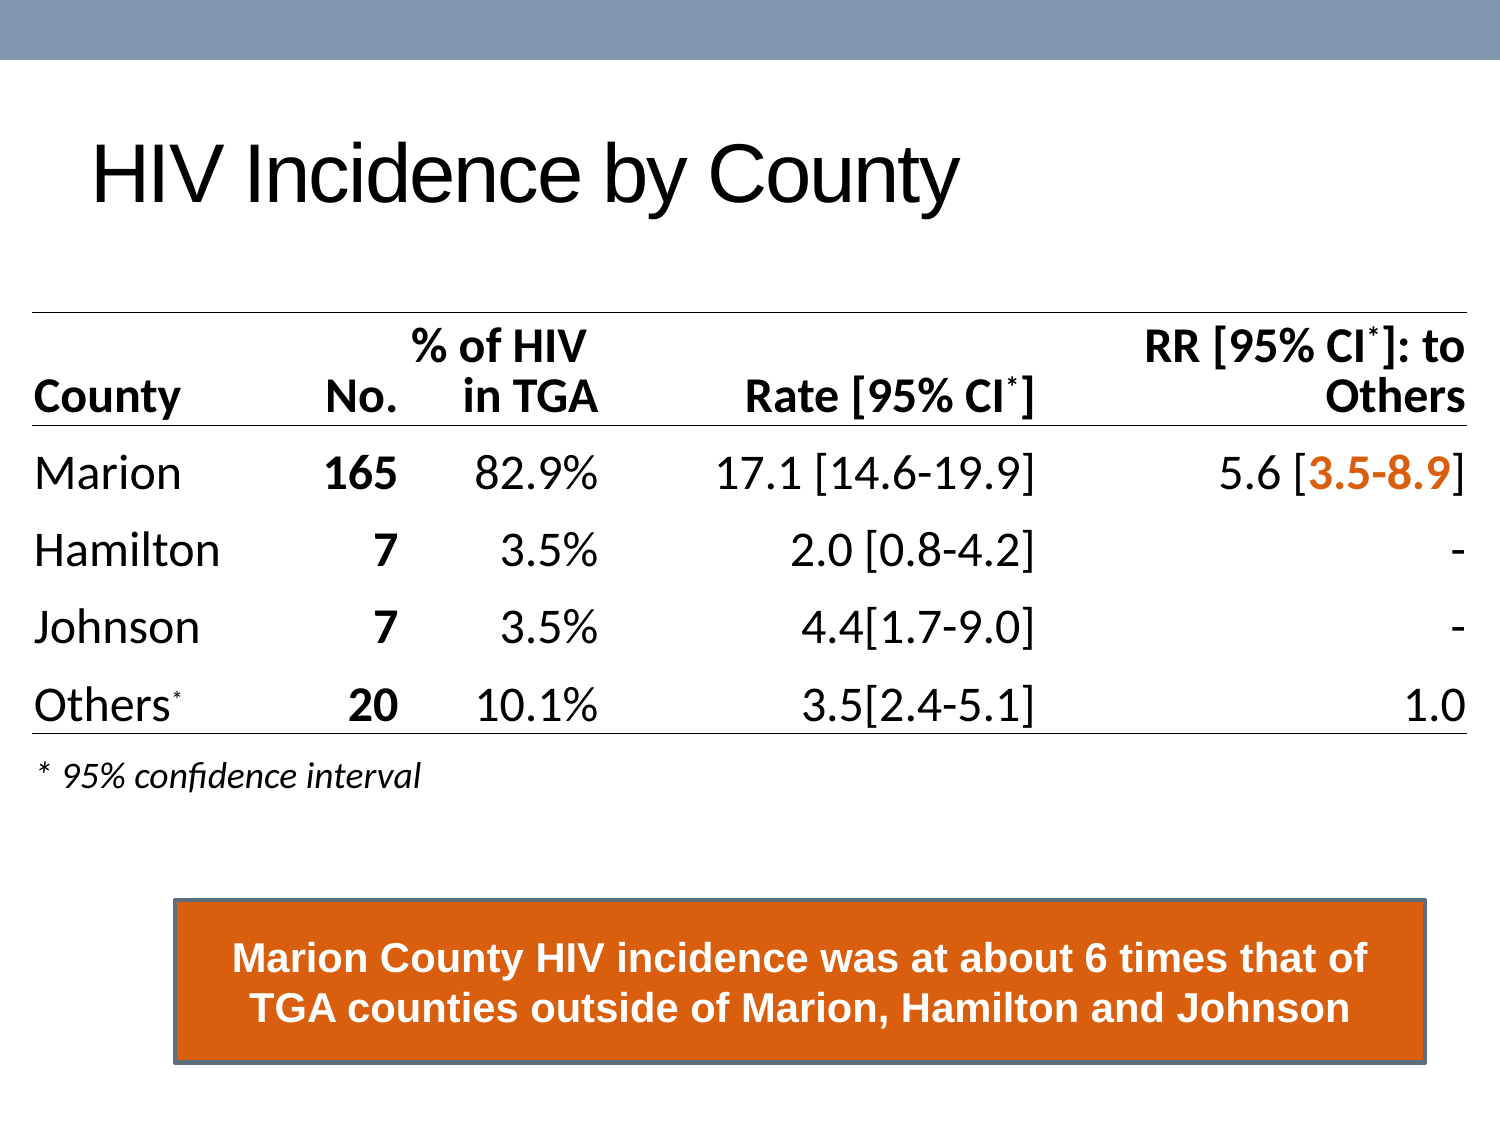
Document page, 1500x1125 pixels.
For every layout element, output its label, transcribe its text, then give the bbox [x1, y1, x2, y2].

table_cell 7 [275, 579, 400, 656]
table_cell Johnson [32, 579, 275, 656]
table_cell 4.4[1.7-9.0] [600, 579, 1037, 656]
table_cell 3.5% [400, 579, 600, 656]
text_box Marion County HIV incidence was at about 6 times that of TGA counties outside of Marion, Hamilton and Johnson [173, 898, 1427, 1065]
table_header Rate [95% CI*] [600, 313, 1037, 425]
table_cell 3.5[2.4-5.1] [600, 656, 1037, 733]
title HIV Incidence by County [75, 87, 1425, 250]
table_header RR [95% CI*]: to Others [1037, 313, 1467, 425]
table_cell 165 [275, 426, 400, 502]
table_cell 1.0 [1037, 656, 1467, 733]
table_cell Others* [32, 656, 275, 733]
table_cell Marion [32, 426, 275, 502]
table_cell - [1037, 502, 1467, 579]
table_cell Hamilton [32, 502, 275, 579]
table_cell 17.1 [14.6-19.9] [600, 426, 1037, 502]
table_cell 10.1% [400, 656, 600, 733]
table_header % of HIV in TGA [400, 313, 600, 425]
table_cell 20 [275, 656, 400, 733]
table_cell 82.9% [400, 426, 600, 502]
table_header County [32, 313, 275, 425]
table_header No. [275, 313, 400, 425]
table_cell 3.5% [400, 502, 600, 579]
table_cell 7 [275, 502, 400, 579]
table_cell 5.6 [3.5-8.9] [1037, 426, 1467, 502]
table_cell - [1037, 579, 1467, 656]
table_cell * 95% confidence interval [32, 734, 1467, 798]
table_cell 2.0 [0.8-4.2] [600, 502, 1037, 579]
